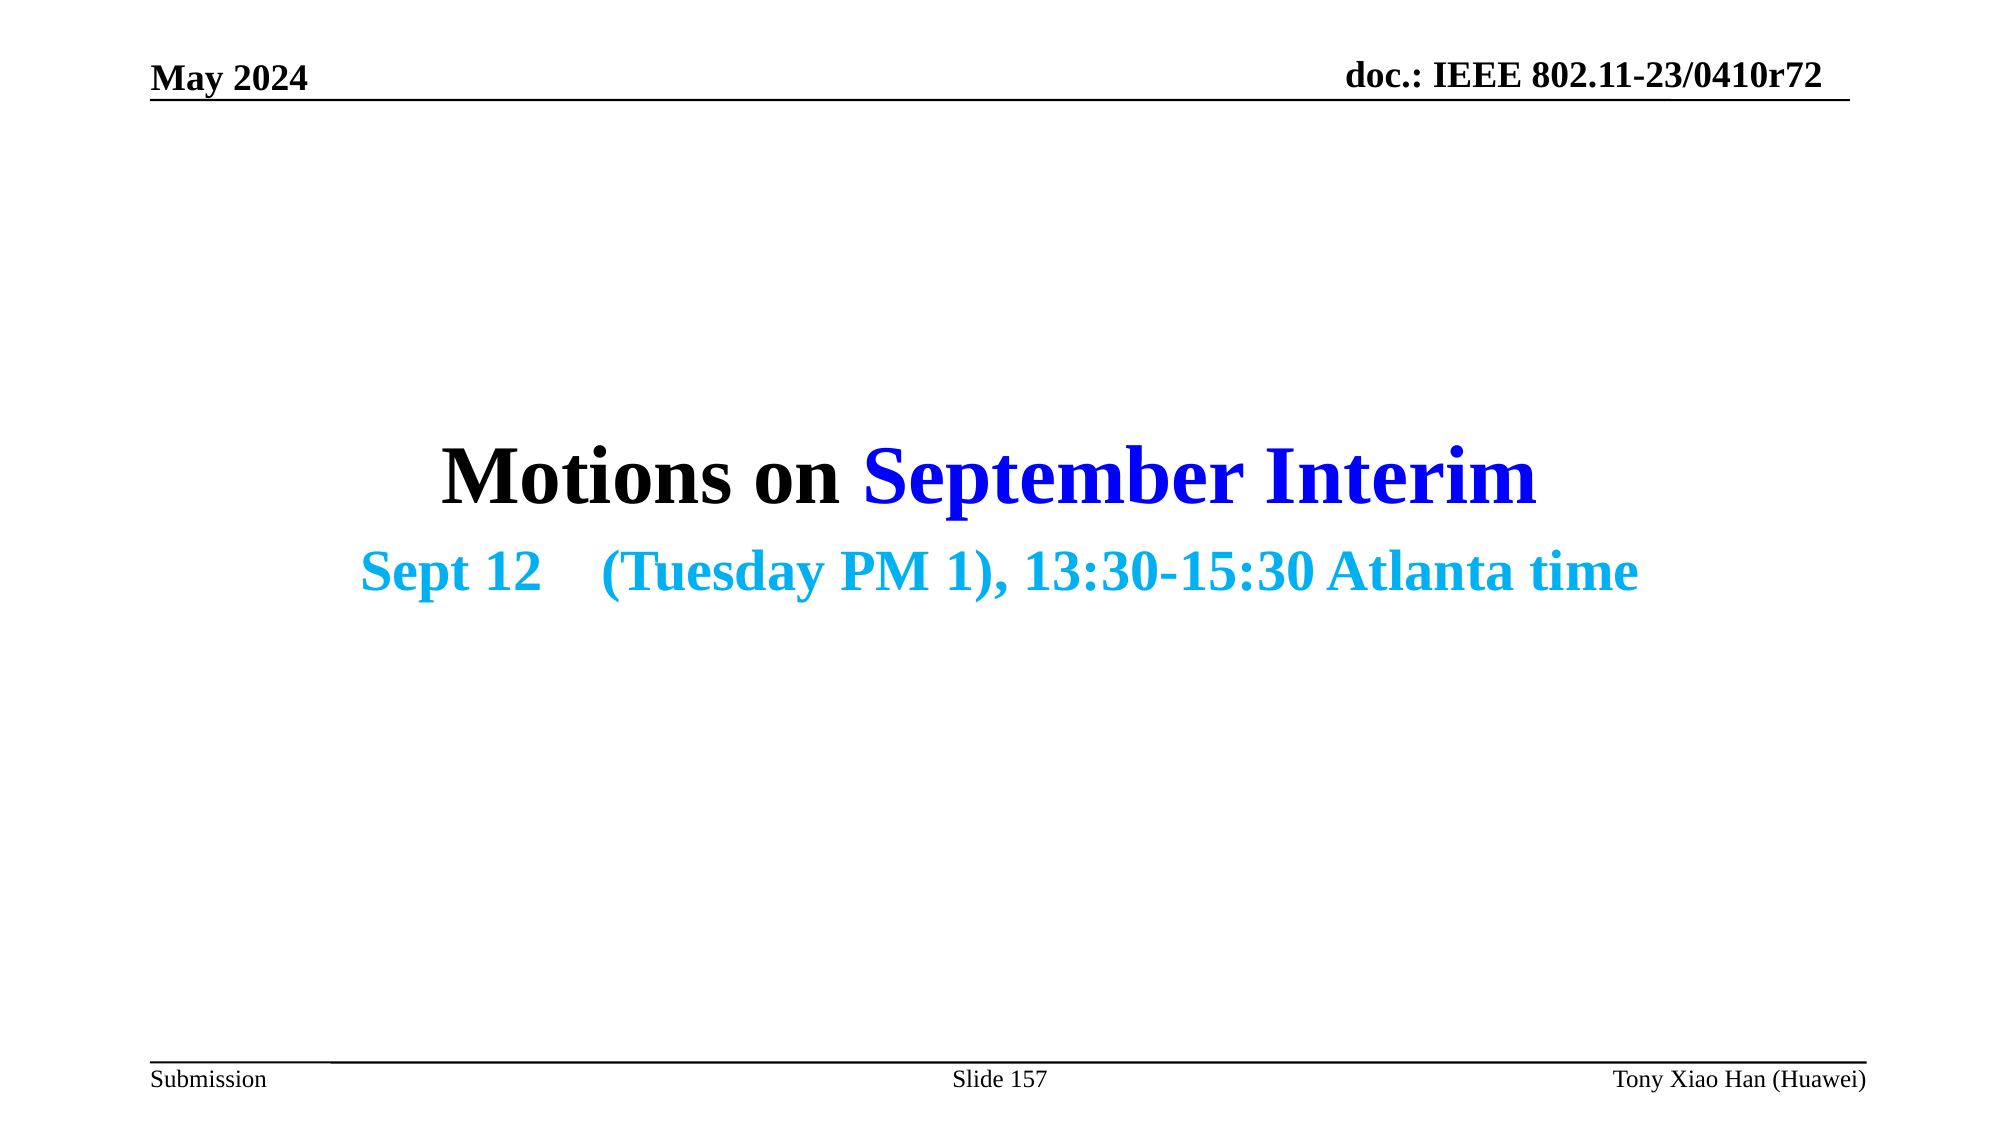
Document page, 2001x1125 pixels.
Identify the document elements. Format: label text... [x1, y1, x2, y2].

text_box Motions on September Interim Sept 12 (Tuesday PM 1), 13:30-15:30 Atlanta time [249, 412, 1750, 950]
